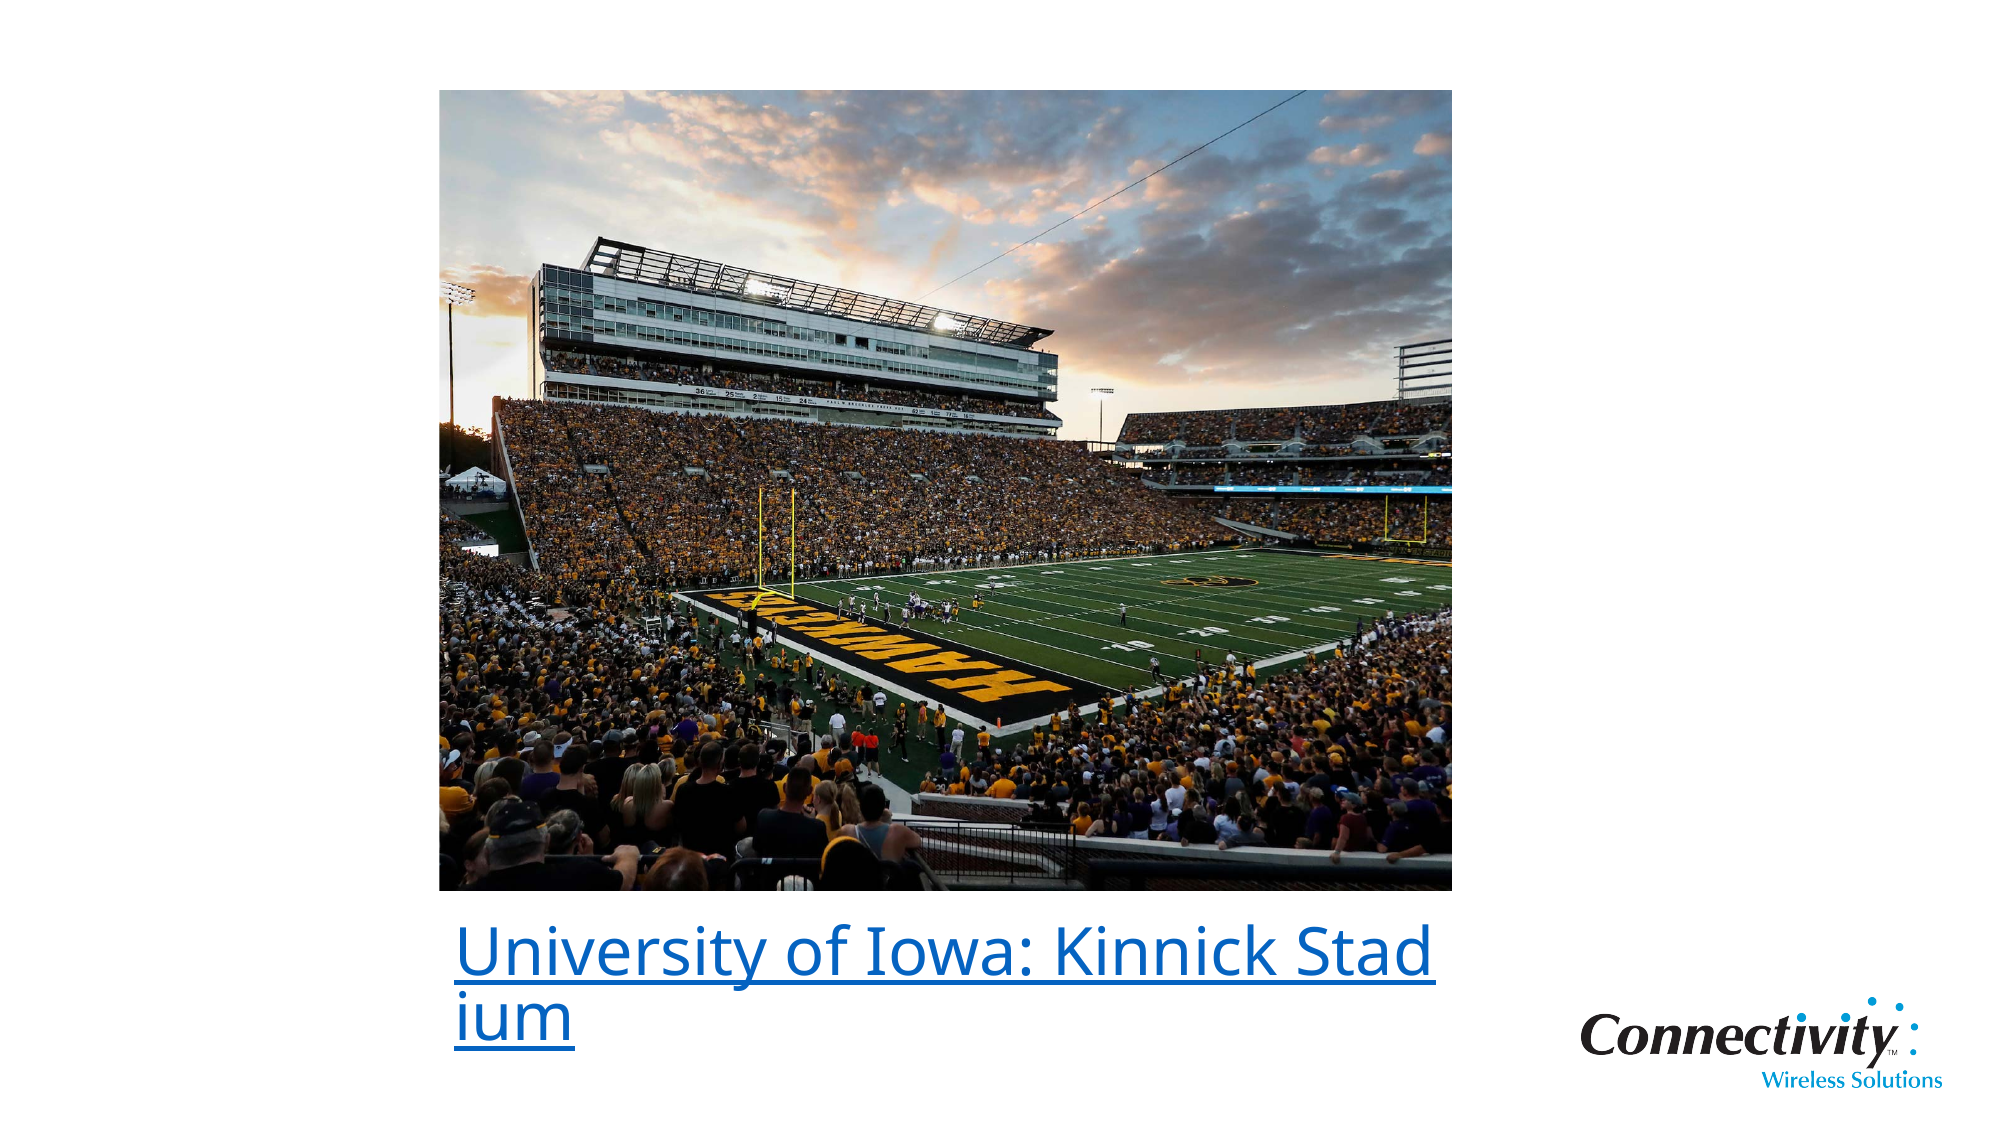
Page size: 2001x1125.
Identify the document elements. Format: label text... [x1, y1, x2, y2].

title University of Iowa: Kinnick Stadium [439, 892, 1452, 1000]
picture [1794, 1080, 1800, 1088]
picture [439, 90, 1452, 891]
picture [1770, 1080, 1776, 1088]
picture [1581, 997, 1942, 1088]
